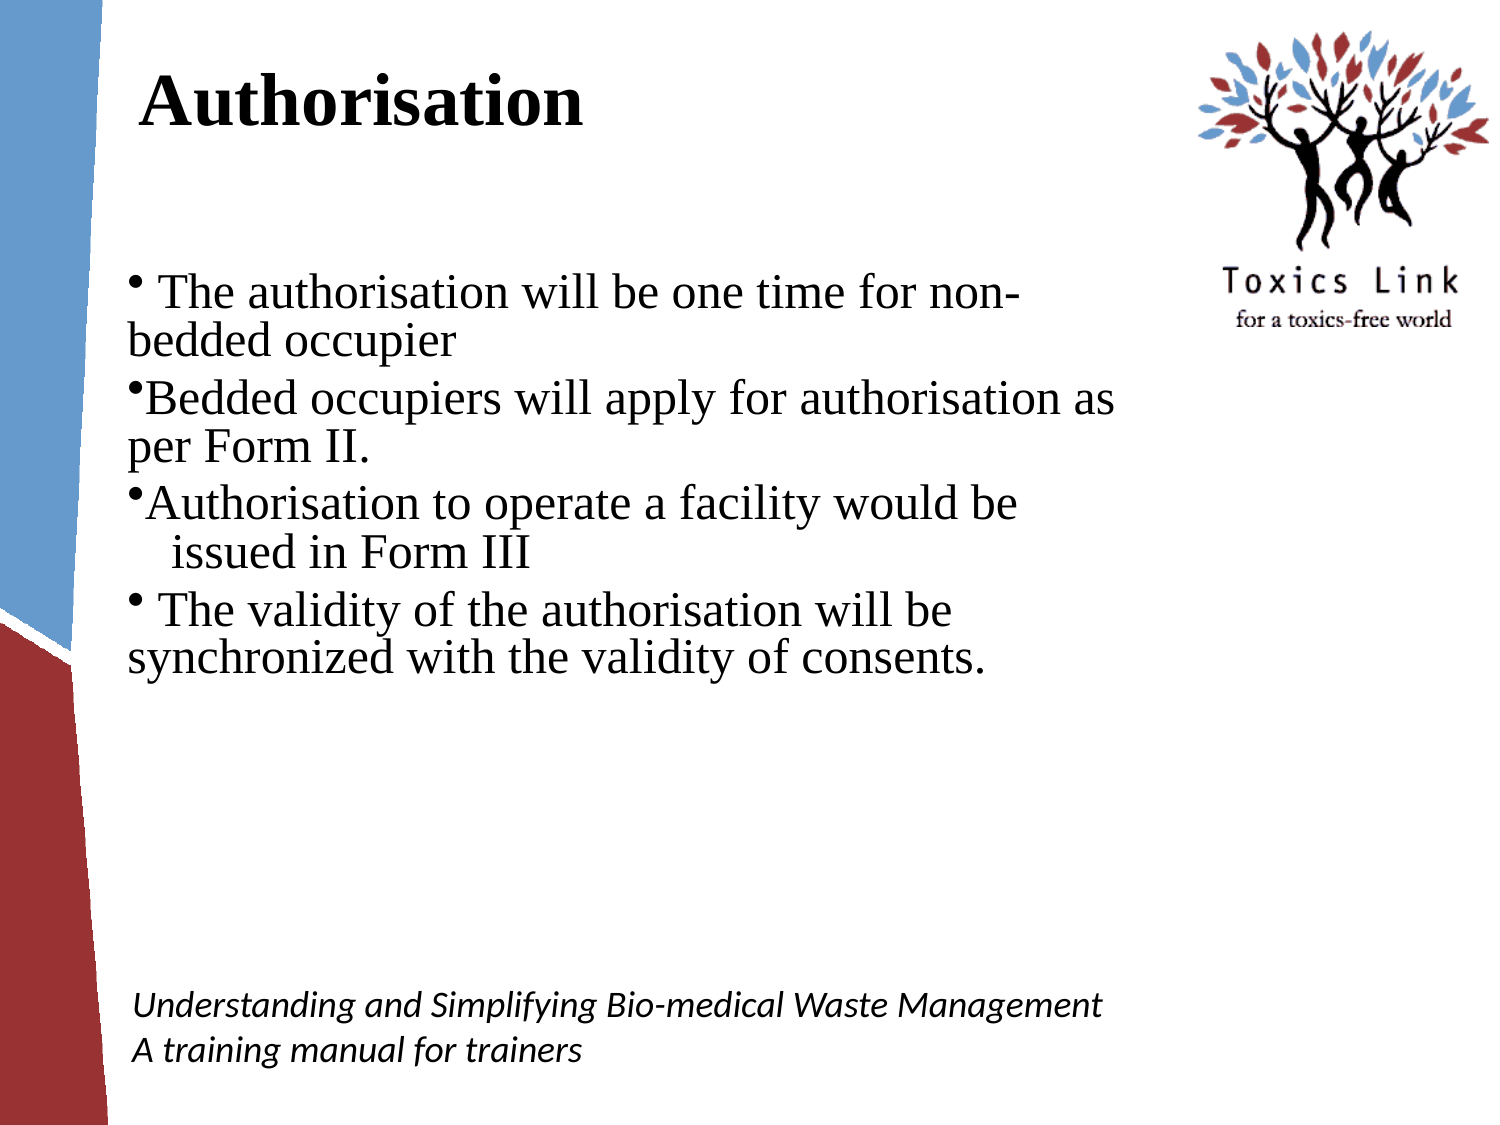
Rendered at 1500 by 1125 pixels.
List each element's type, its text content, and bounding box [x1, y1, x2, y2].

footer Understanding and Simplifying Bio-medical Waste Management A training manual for trainers [116, 972, 1137, 1091]
list The authorisation will be one time for non-bedded occupier Bedded occupiers will apply for authorisation as per Form II. Authorisation to operate a facility would be issued in Form III The validity of the authorisation will be synchronized with the validity of consents. [111, 262, 1141, 906]
picture [1198, 30, 1489, 327]
picture [0, 0, 108, 1125]
title Authorisation [123, 42, 1188, 231]
